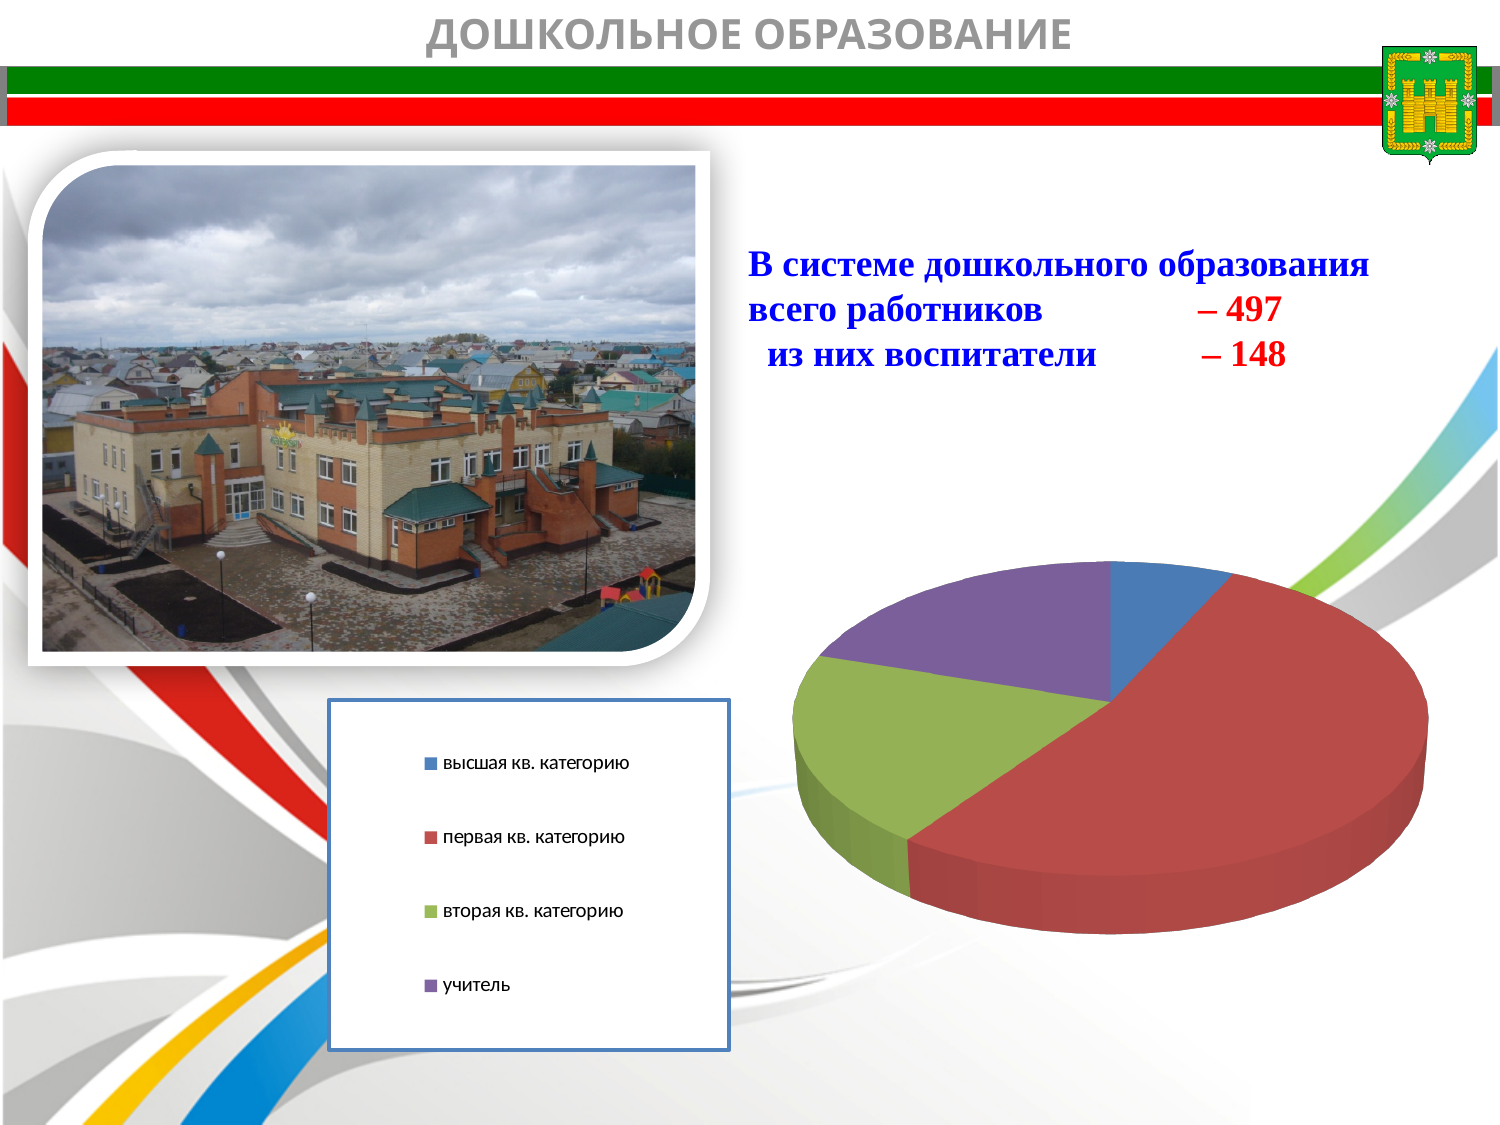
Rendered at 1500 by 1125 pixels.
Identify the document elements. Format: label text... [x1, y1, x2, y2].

text_box В системе дошкольного образования всего работников – 497 из них воспитатели – 148 [737, 231, 1449, 382]
chart [312, 455, 1474, 1107]
text_box ДОШКОЛЬНОЕ ОБРАЗОВАНИЕ [0, 0, 1500, 65]
picture [0, 46, 1500, 1125]
